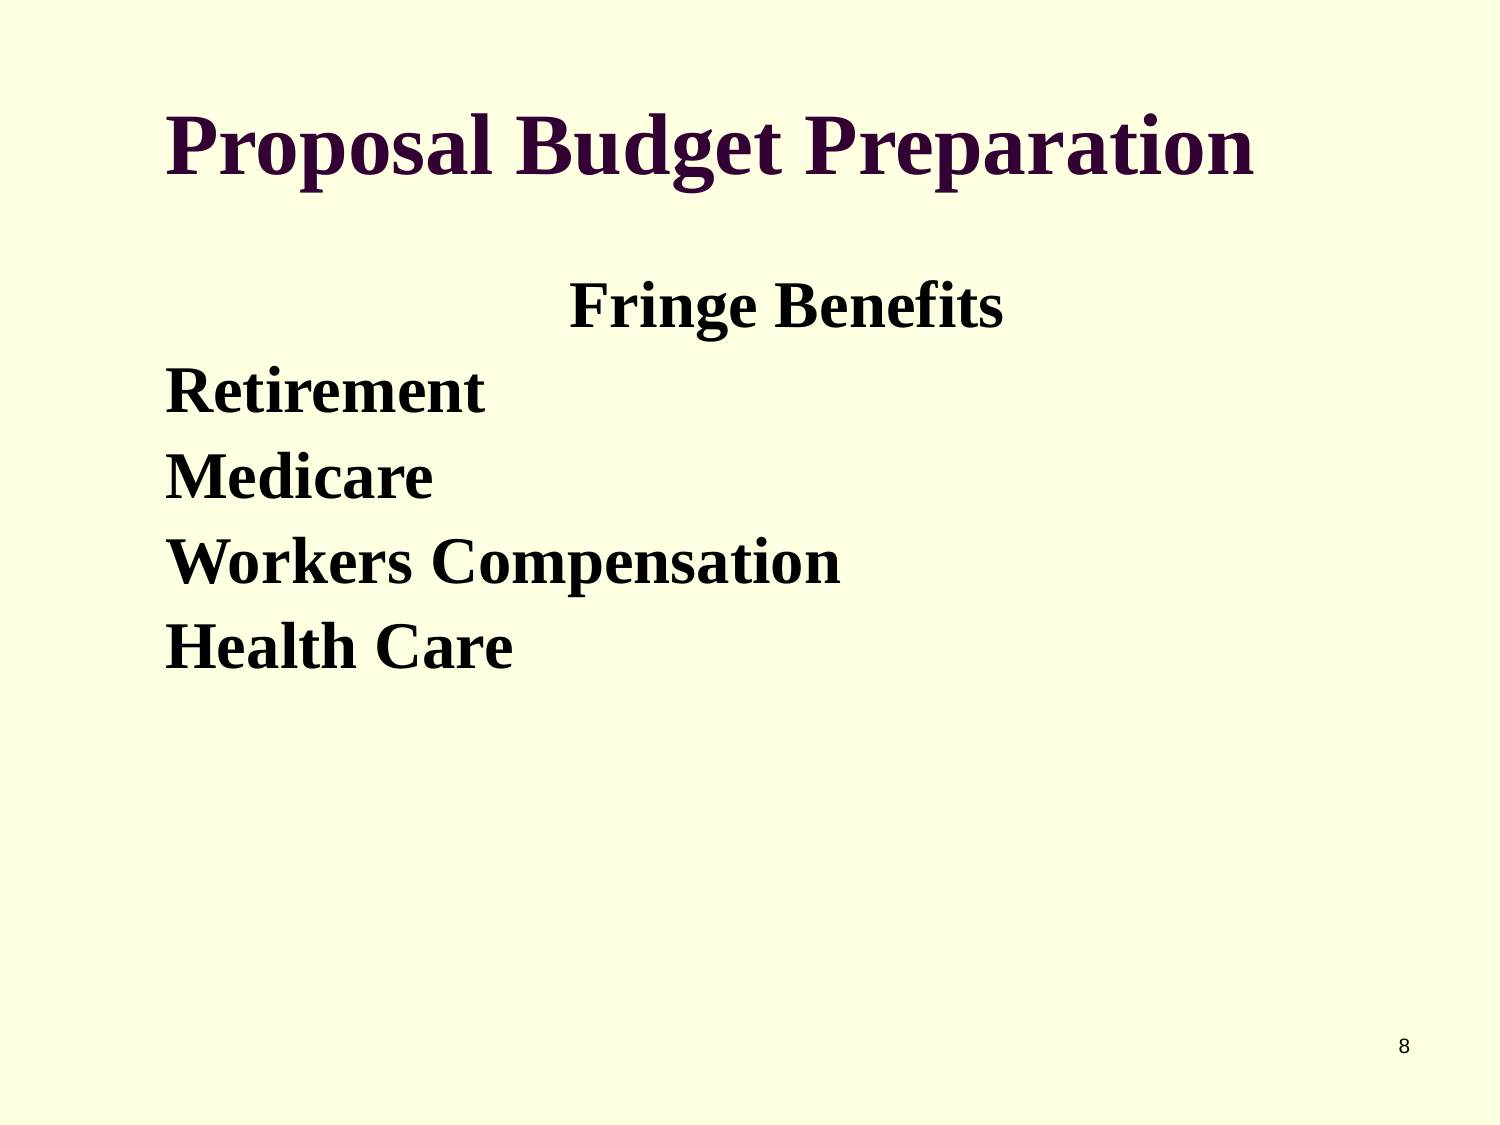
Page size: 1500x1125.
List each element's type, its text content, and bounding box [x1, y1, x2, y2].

slide_number 8 [1112, 1024, 1426, 1101]
list Fringe Benefits Retirement Medicare Workers Compensation Health Care [149, 262, 1426, 1006]
title Proposal Budget Preparation [149, 45, 1426, 234]
